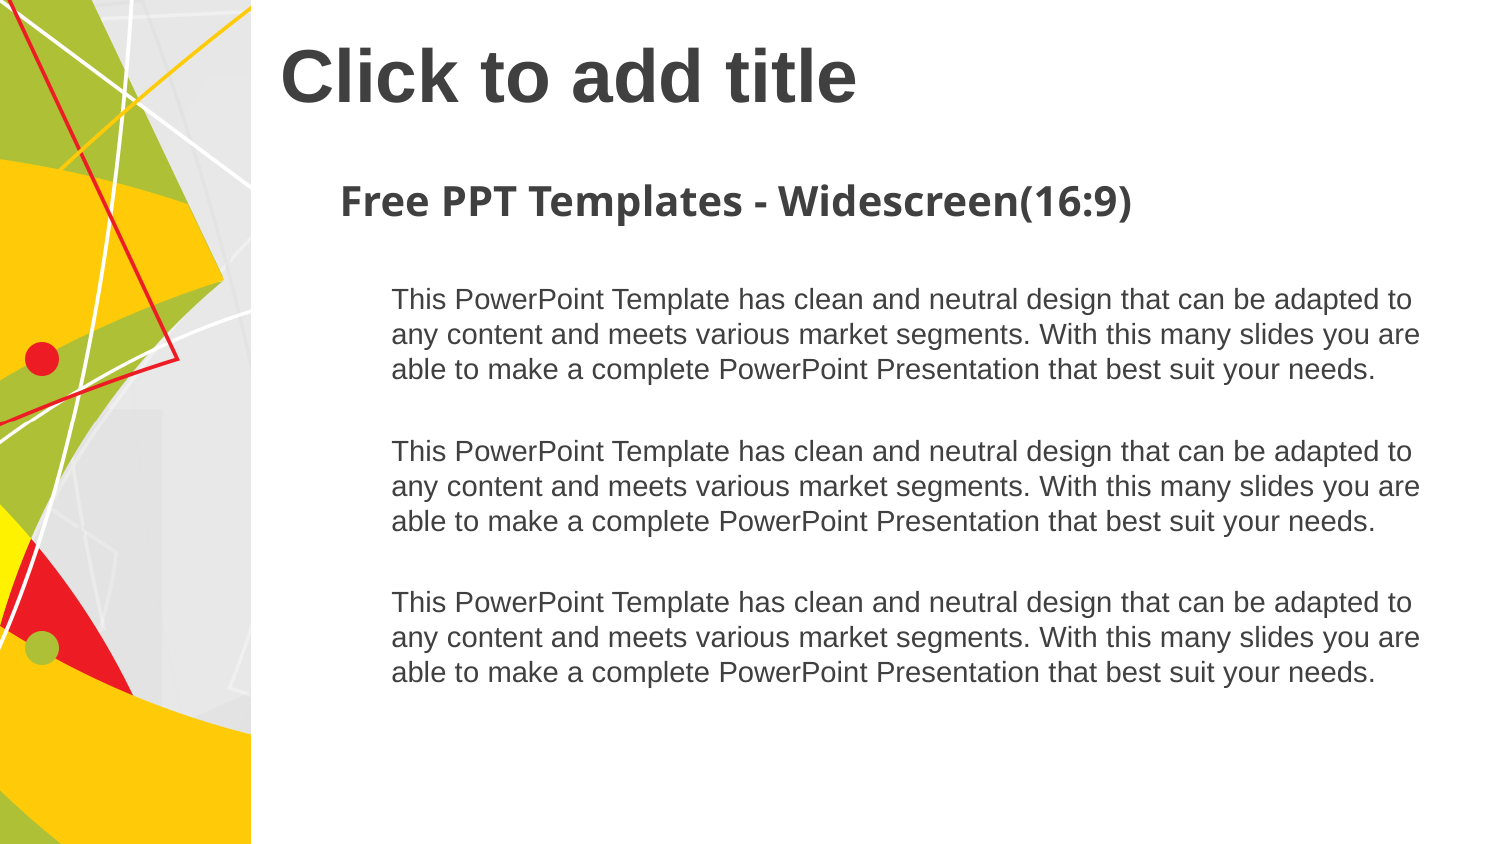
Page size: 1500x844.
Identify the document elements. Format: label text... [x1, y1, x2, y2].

title Click to add title [265, 0, 1500, 146]
list This PowerPoint Template has clean and neutral design that can be adapted to any content and meets various market segments. With this many slides you are able to make a complete PowerPoint Presentation that best suit your needs. This PowerPoint Template has clean and neutral design that can be adapted to any content and meets various market segments. With this many slides you are able to make a complete PowerPoint Presentation that best suit your needs. This PowerPoint Template has clean and neutral design that can be adapted to any content and meets various market segments. With this many slides you are able to make a complete PowerPoint Presentation that best suit your needs. [326, 273, 1461, 765]
list Free PPT Templates - Widescreen(16:9) [324, 161, 1459, 238]
picture [0, 0, 1500, 844]
